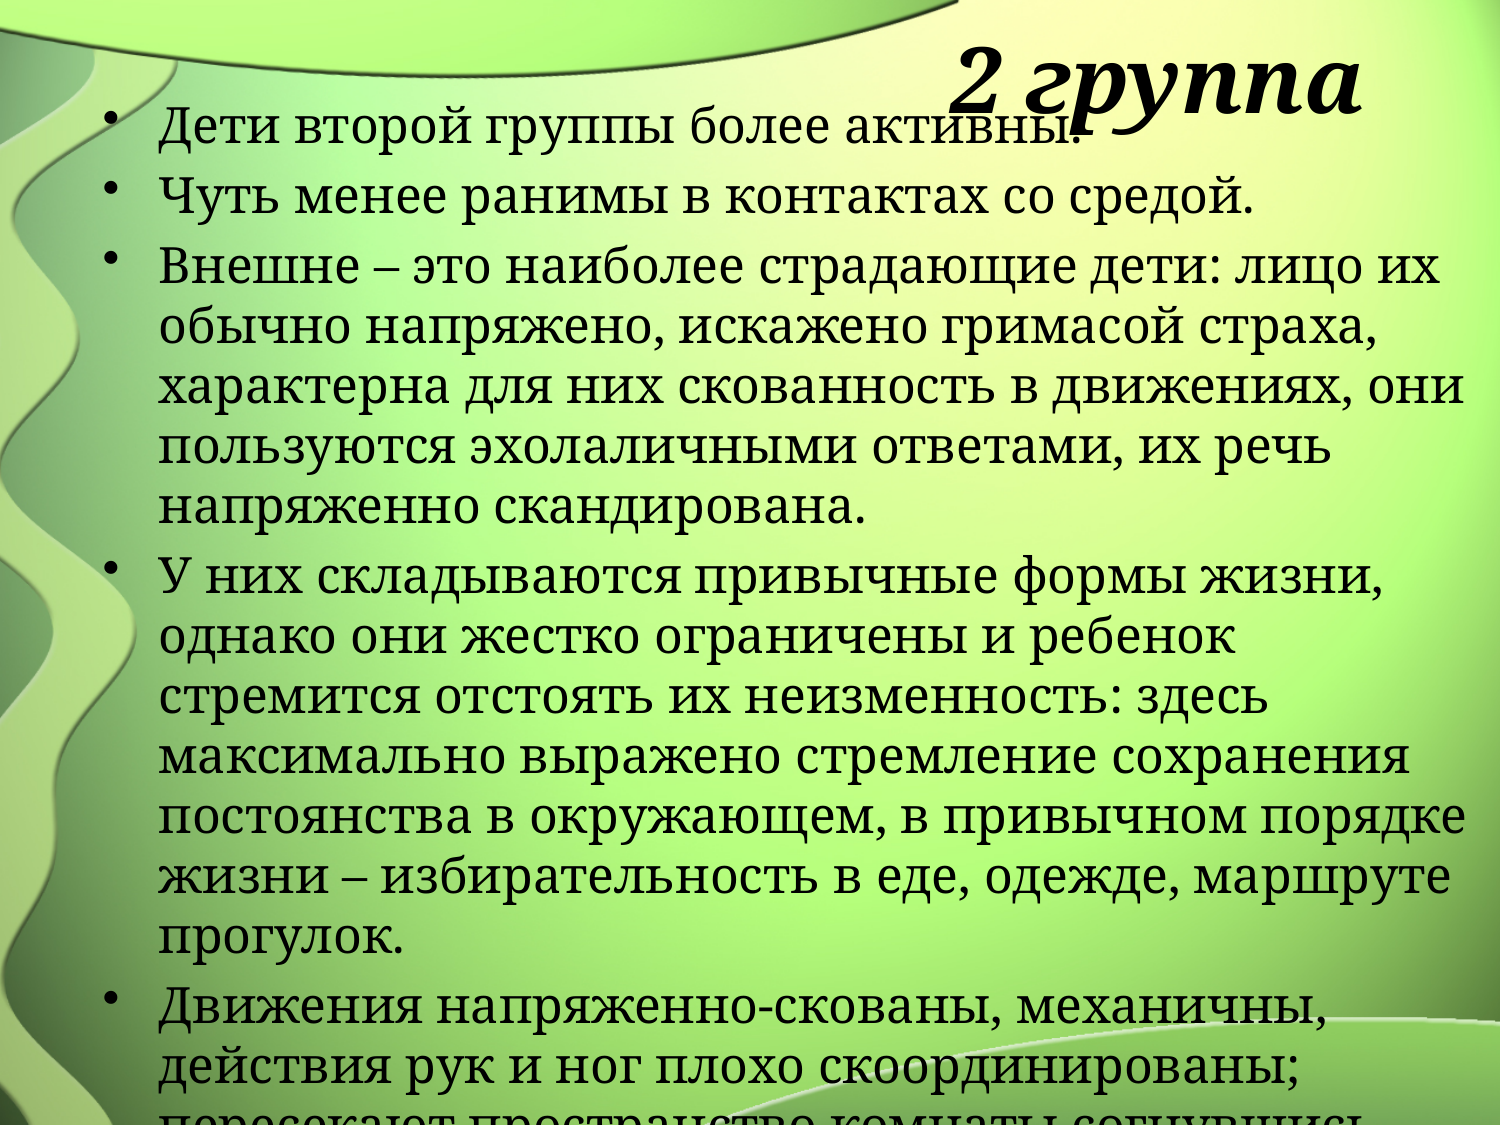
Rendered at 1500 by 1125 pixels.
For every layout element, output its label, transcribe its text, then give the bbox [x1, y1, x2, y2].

title 2 группа [815, 0, 1500, 86]
picture [0, 0, 1500, 1125]
list Дети второй группы более активны. Чуть менее ранимы в контактах со средой. Внешне – это наиболее страдающие дети: лицо их обычно напряжено, искажено гримасой страха, характерна для них скованность в движениях, они пользуются эхолаличными ответами, их речь напряженно скандирована. У них складываются привычные формы жизни, однако они жестко ограничены и ребенок стремится отстоять их неизменность: здесь максимально выражено стремление сохранения постоянства в окружающем, в привычном порядке жизни – избирательность в еде, одежде, маршруте прогулок. Движения напряженно-скованы, механичны, действия рук и ног плохо скоординированы; пересекают пространство комнаты согнувшись, перебежками, как будто это опасное место. Очень привязаны к матери – не эмоционально, а как основа сохранения стабильности. [27, 86, 1500, 1023]
